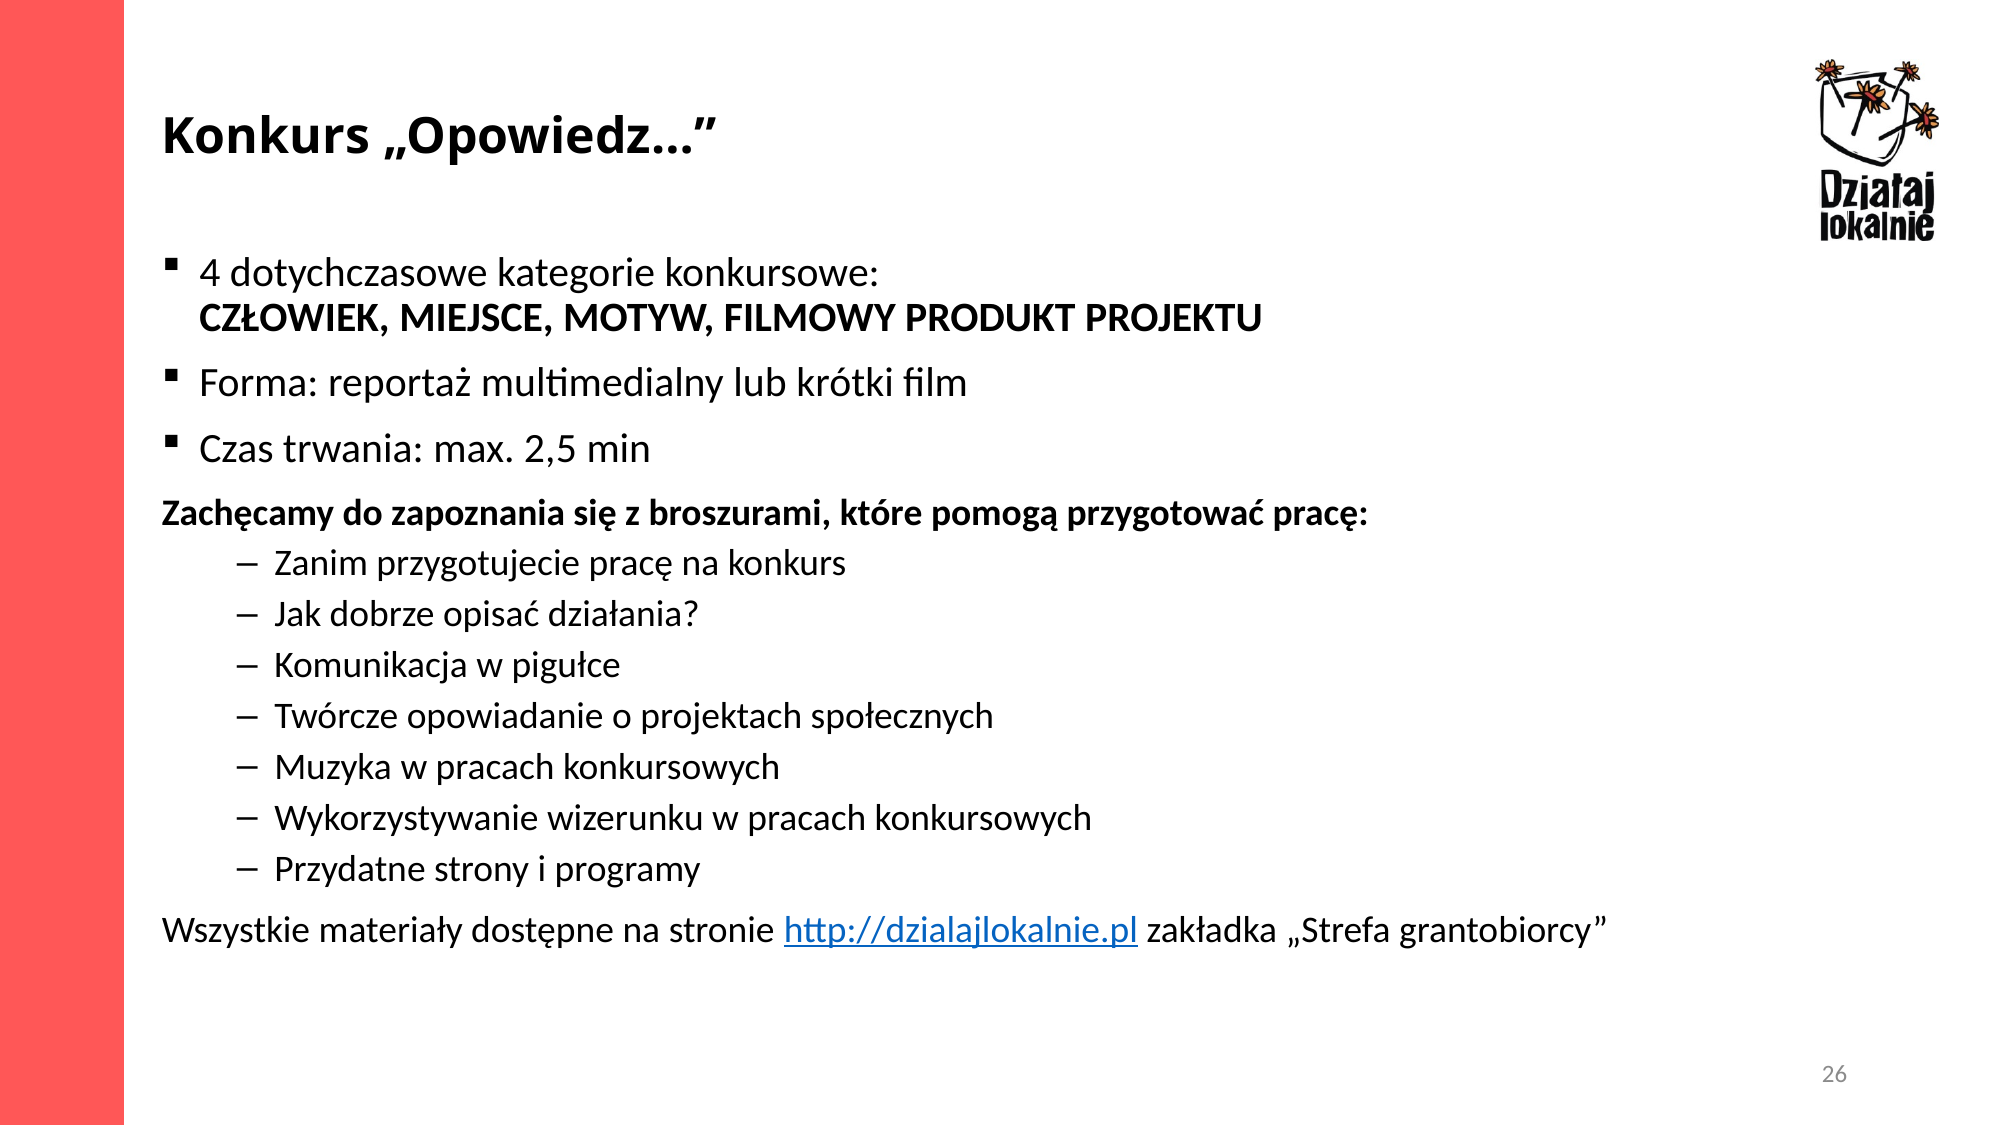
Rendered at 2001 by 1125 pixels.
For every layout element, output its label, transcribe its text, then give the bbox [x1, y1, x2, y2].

slide_number 26 [1412, 1042, 1863, 1103]
picture [1815, 59, 1939, 241]
list Konkurs „Opowiedz…” [146, 65, 1863, 172]
picture [0, 0, 124, 1125]
list 4 dotychczasowe kategorie konkursowe: CZŁOWIEK, MIEJSCE, MOTYW, FILMOWY PRODUKT PROJEKTU Forma: reportaż multimedialny lub krótki film Czas trwania: max. 2,5 min Zachęcamy do zapoznania się z broszurami, które pomogą przygotować pracę: Zanim przygotujecie pracę na konkurs Jak dobrze opisać działania? Komunikacja w pigułce Twórcze opowiadanie o projektach społecznych Muzyka w pracach konkursowych Wykorzystywanie wizerunku w pracach konkursowych Przydatne strony i programy Wszystkie materiały dostępne na stronie http://dzialajlokalnie.pl zakładka „Strefa grantobiorcy” [146, 242, 1863, 1016]
